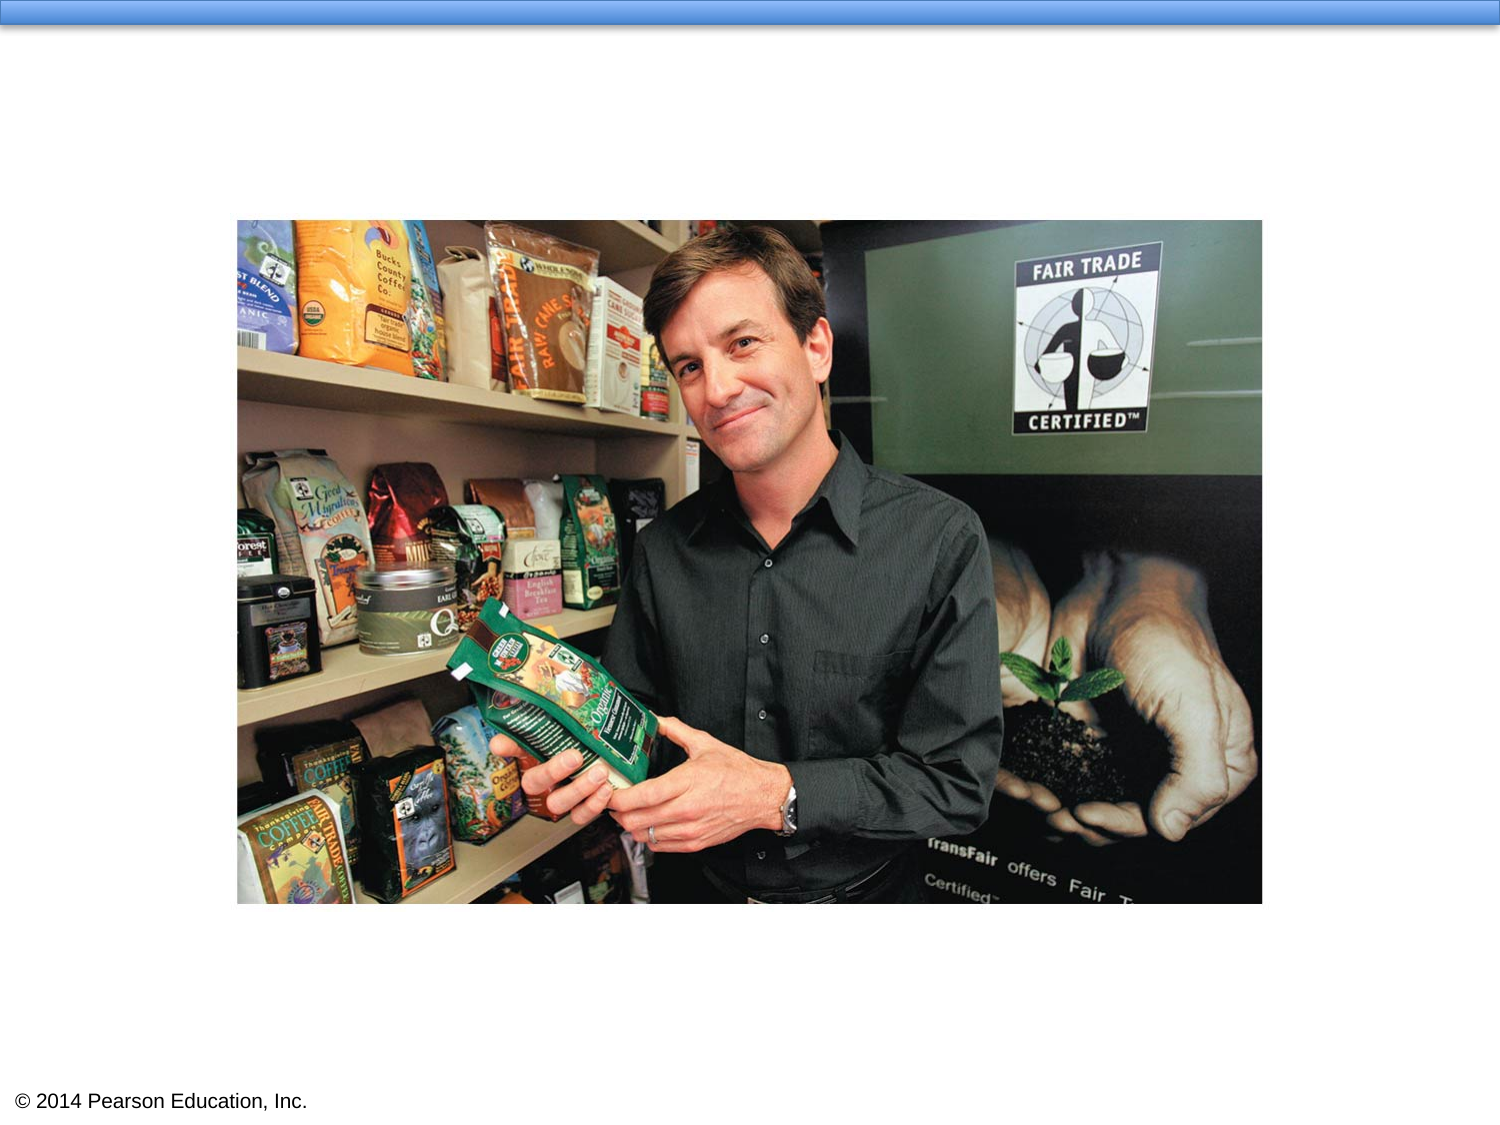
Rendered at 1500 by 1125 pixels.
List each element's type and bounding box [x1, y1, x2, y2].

picture [229, 213, 1271, 912]
